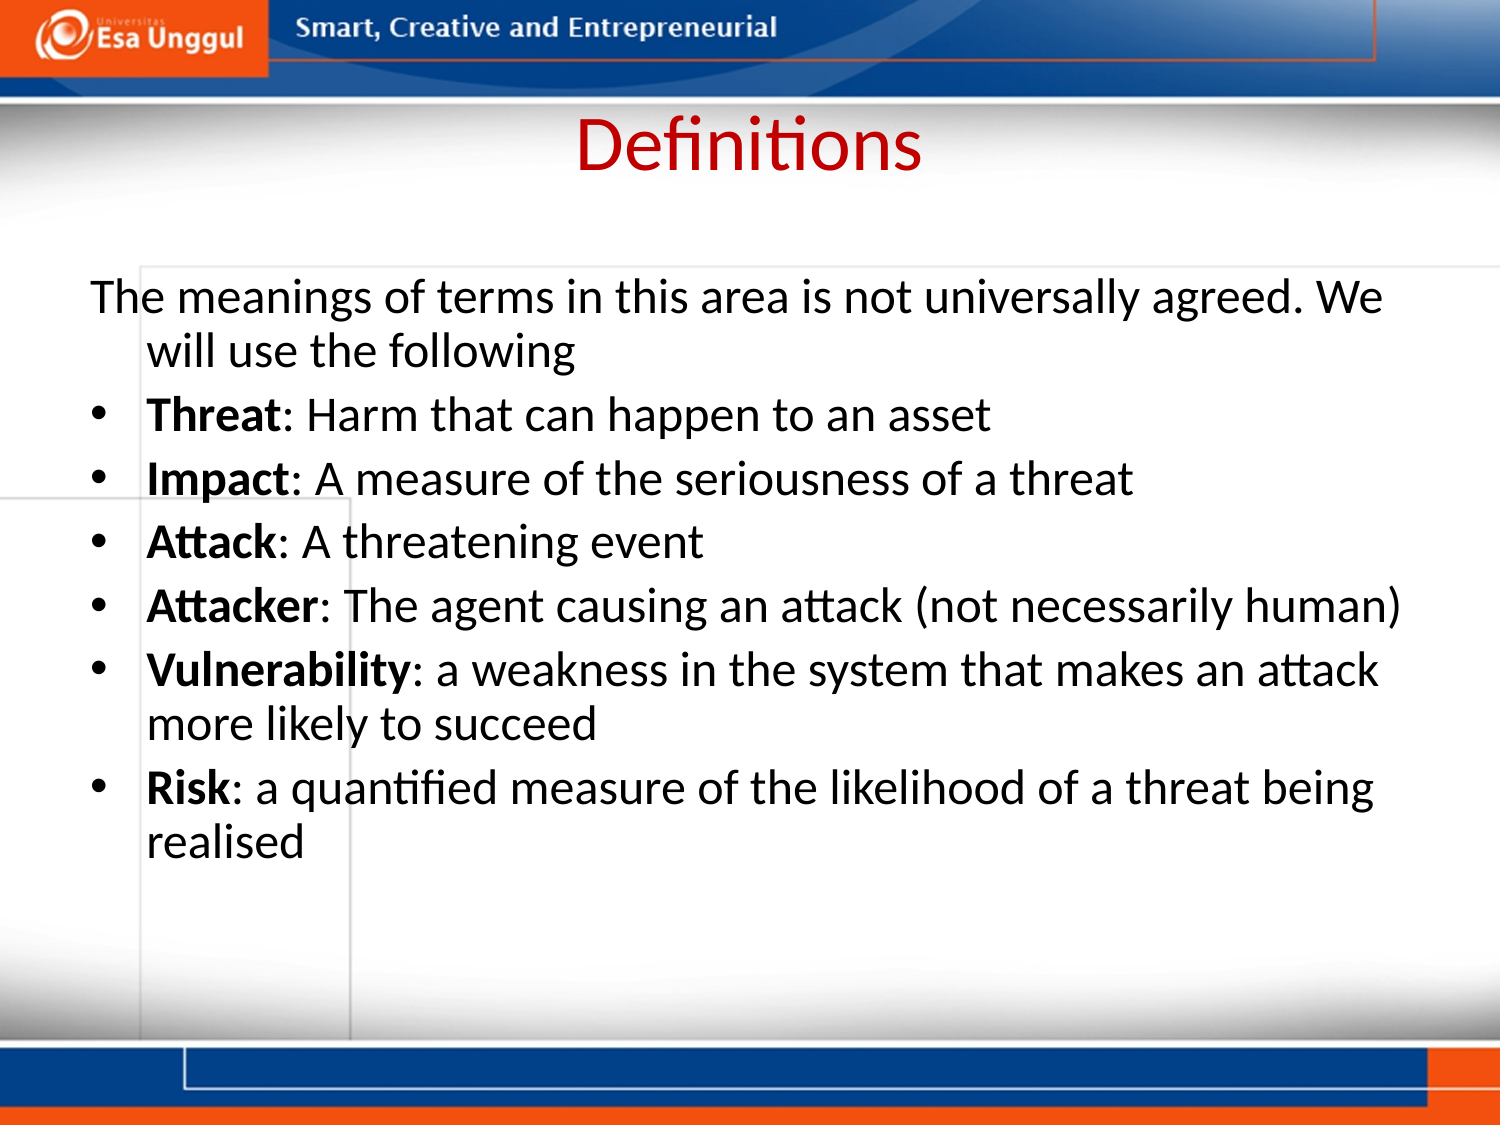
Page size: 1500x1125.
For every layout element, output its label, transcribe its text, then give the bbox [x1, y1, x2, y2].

list The meanings of terms in this area is not universally agreed. We will use the following Threat: Harm that can happen to an asset Impact: A measure of the seriousness of a threat Attack: A threatening event Attacker: The agent causing an attack (not necessarily human) Vulnerability: a weakness in the system that makes an attack more likely to succeed Risk: a quantified measure of the likelihood of a threat being realised [75, 262, 1425, 1005]
title Definitions [75, 45, 1425, 233]
picture [0, 0, 1500, 1125]
